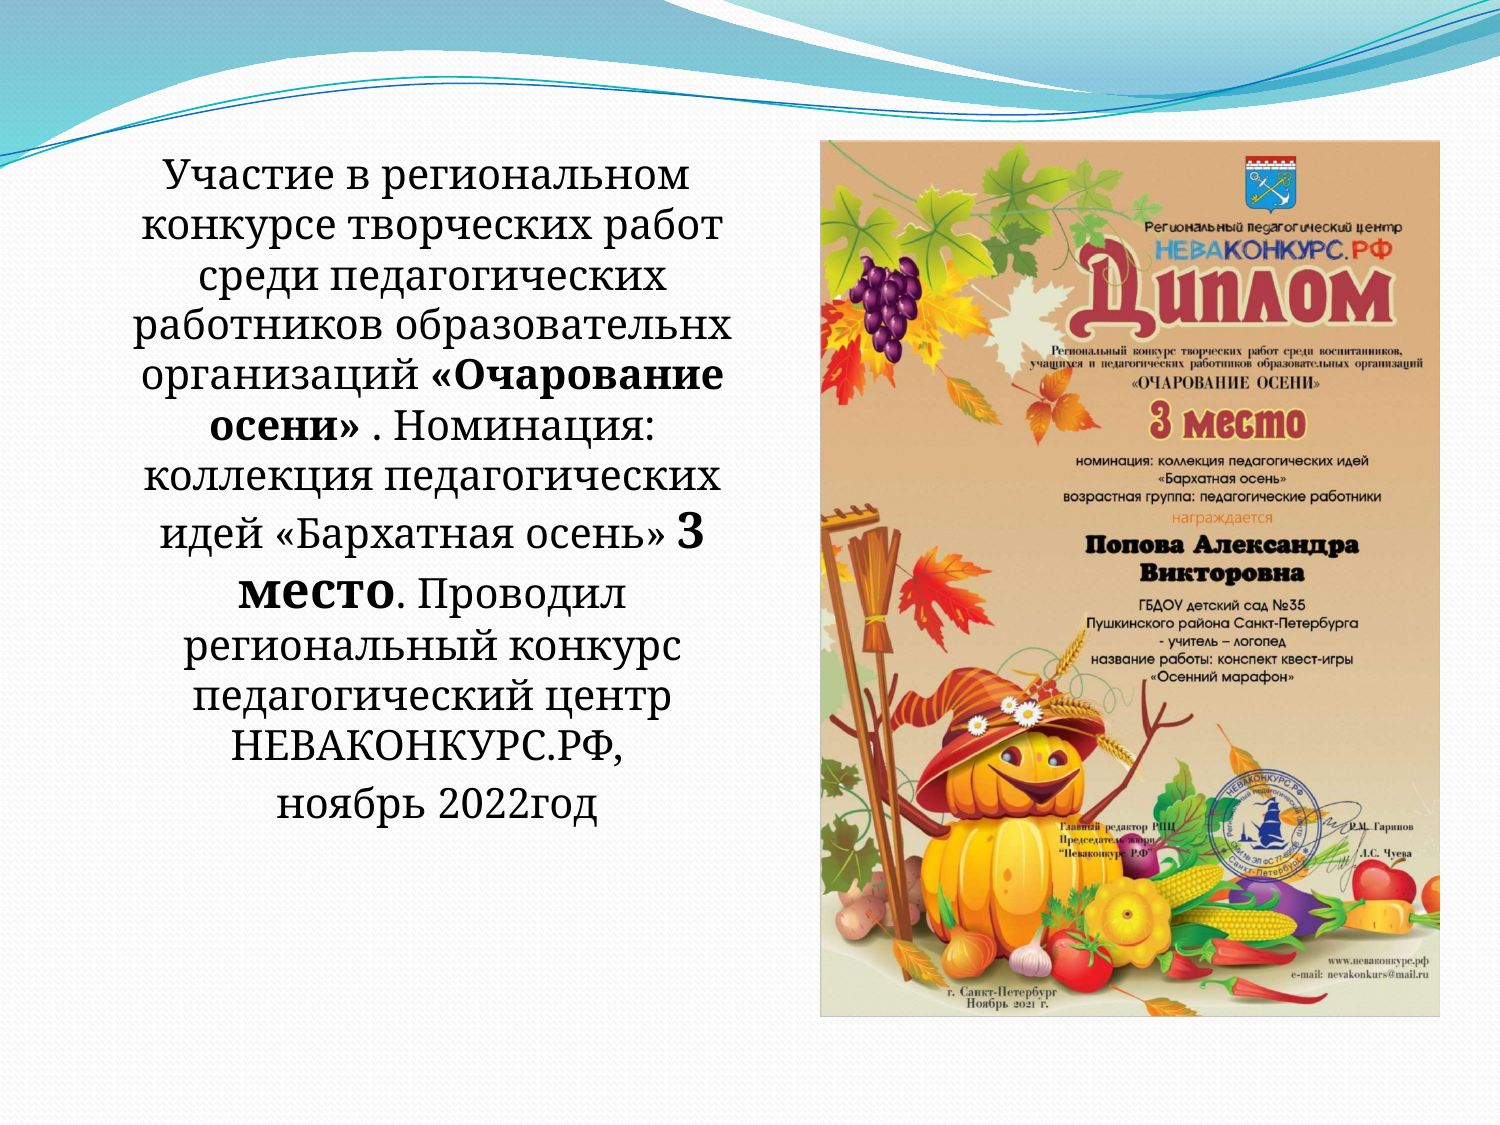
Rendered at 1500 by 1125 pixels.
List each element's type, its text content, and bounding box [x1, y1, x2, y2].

picture [820, 140, 1440, 1018]
list Участие в региональном конкурсе творческих работ среди педагогических работников образовательнх организаций «Очарование осени» . Номинация: коллекция педагогических идей «Бархатная осень» 3 место. Проводил региональный конкурс педагогический центр НЕВАКОНКУРС.РФ, ноябрь 2022год [58, 140, 762, 879]
